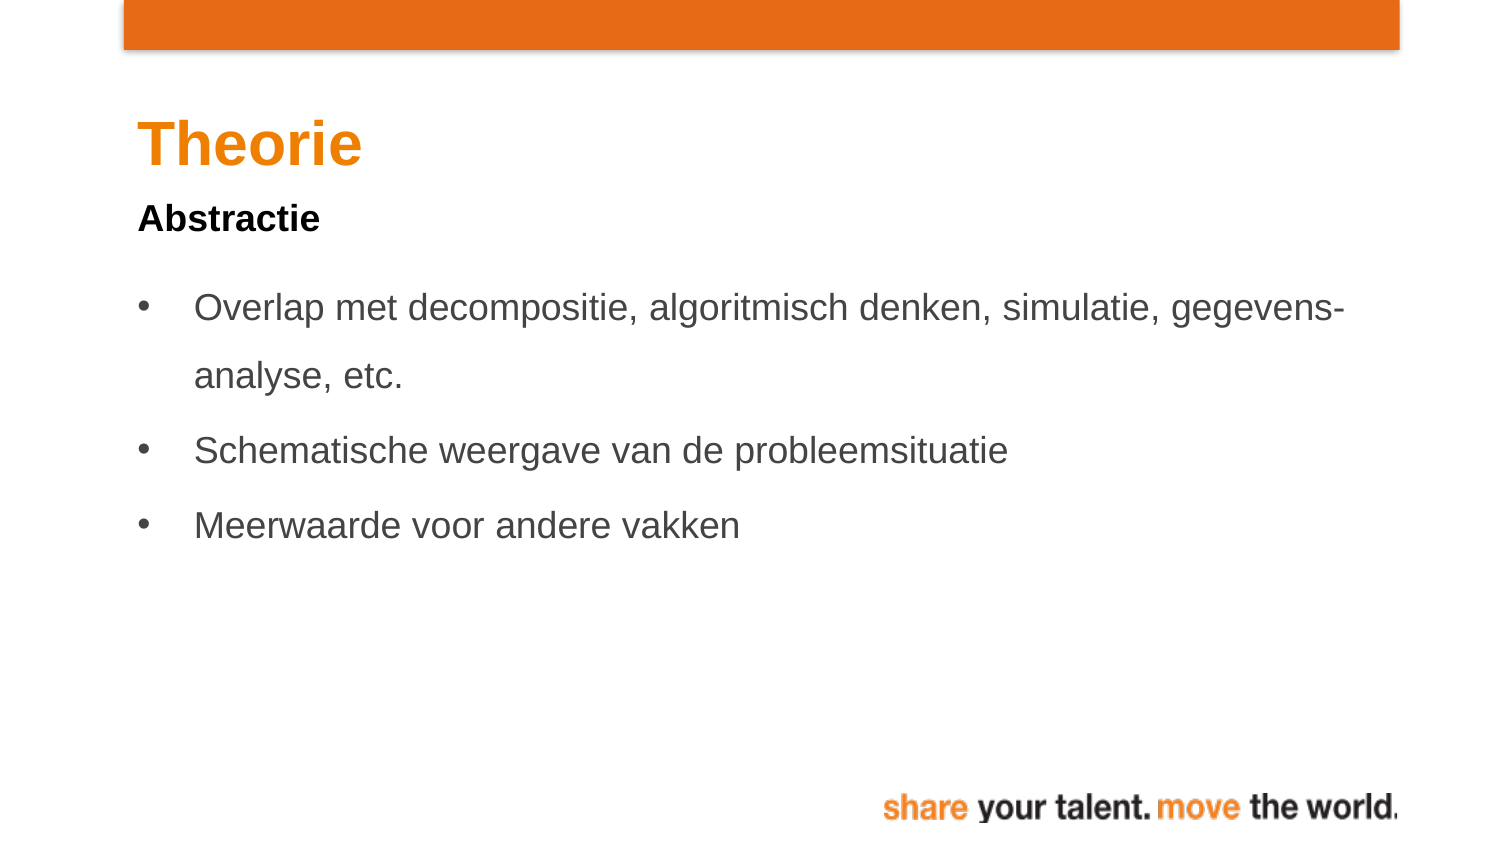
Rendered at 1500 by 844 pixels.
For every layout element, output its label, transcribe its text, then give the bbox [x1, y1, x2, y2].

list Abstractie [122, 186, 1400, 231]
list Overlap met decompositie, algoritmisch denken, simulatie, gegevens-analyse, etc. Schematische weergave van de probleemsituatie Meerwaarde voor andere vakken [122, 253, 1412, 759]
title Theorie [122, 106, 1400, 186]
